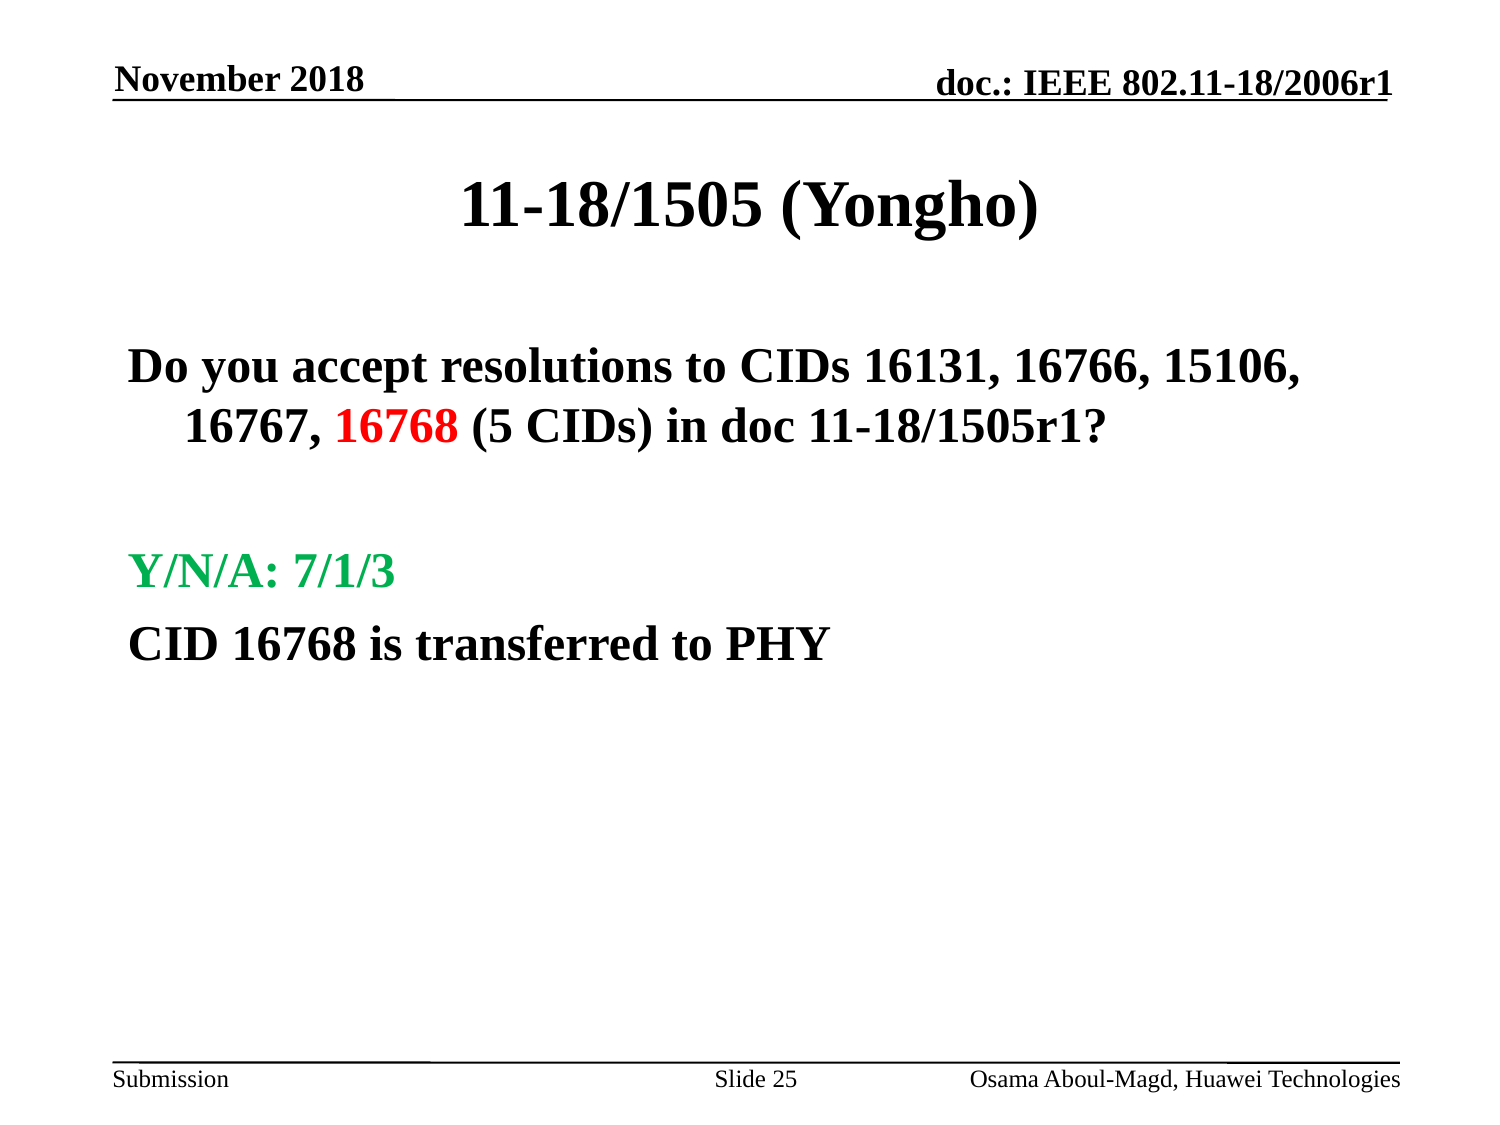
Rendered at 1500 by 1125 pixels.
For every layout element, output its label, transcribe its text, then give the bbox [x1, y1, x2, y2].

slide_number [114, 54, 423, 100]
title 11-18/1505 (Yongho) [112, 112, 1388, 288]
slide_number Slide 25 [712, 1061, 800, 1123]
footer Osama Aboul-Magd, Huawei Technologies [878, 1061, 1402, 1093]
list Do you accept resolutions to CIDs 16131, 16766, 15106, 16767, 16768 (5 CIDs) in doc 11-18/1505r1? Y/N/A: 7/1/3 CID 16768 is transferred to PHY [112, 324, 1388, 1000]
